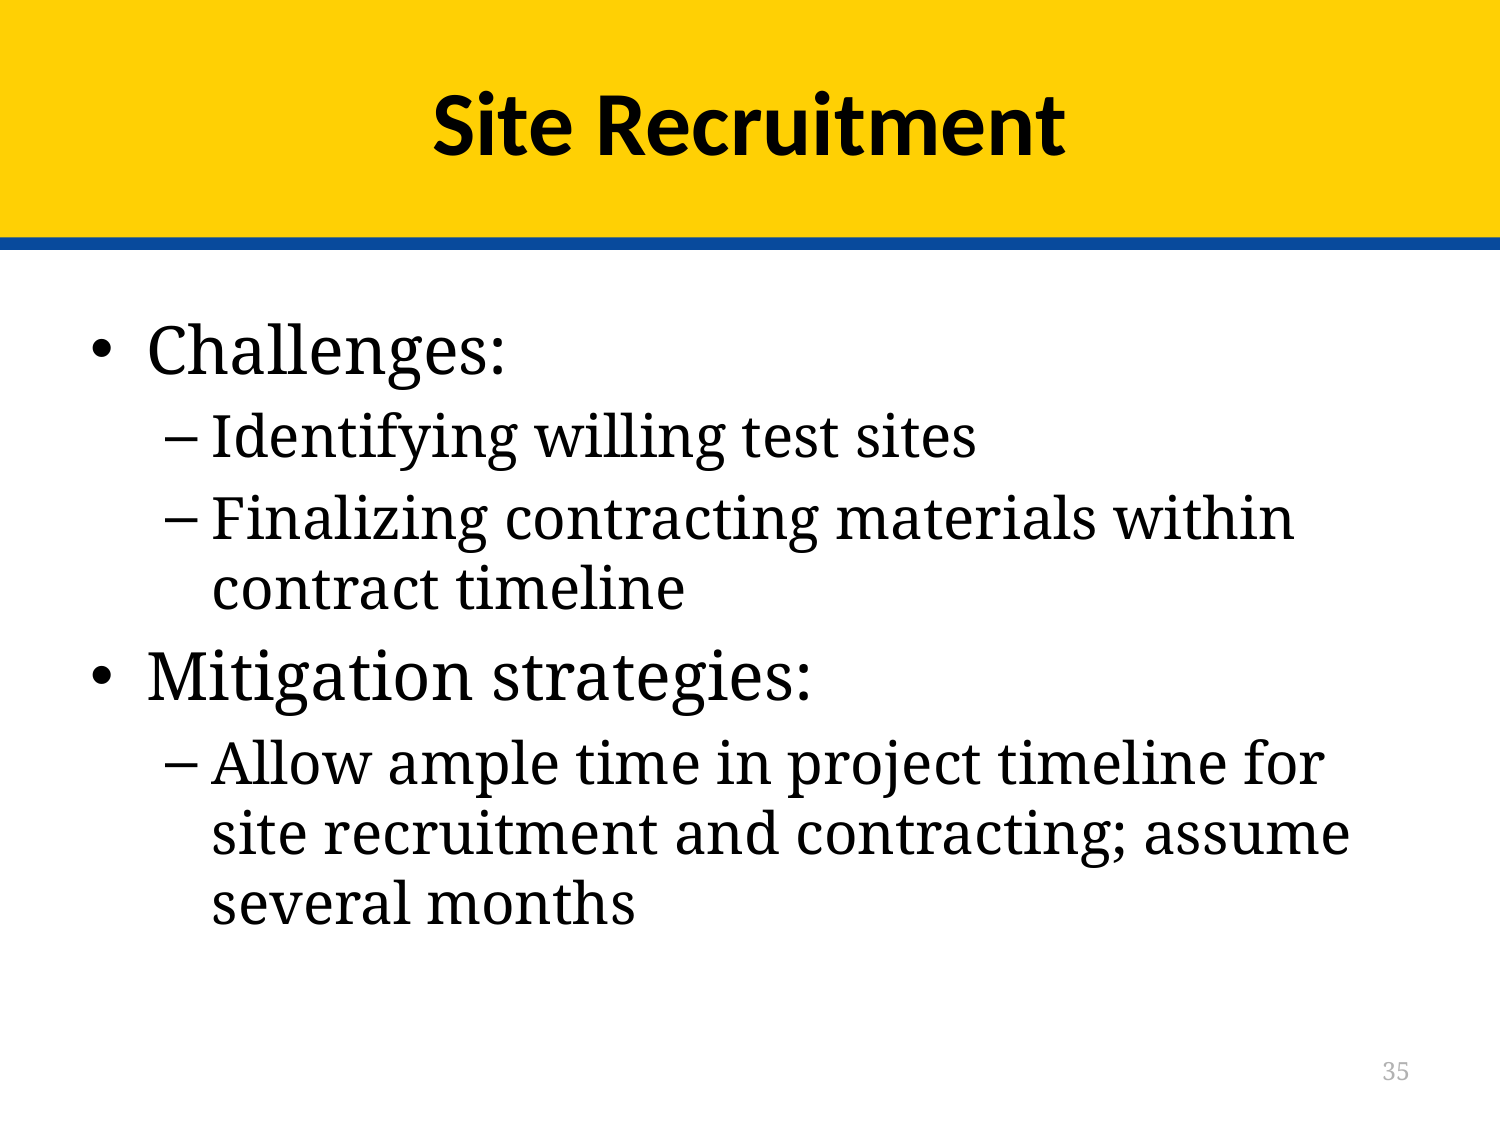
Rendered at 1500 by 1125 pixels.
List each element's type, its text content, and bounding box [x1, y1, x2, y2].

list Challenges: Identifying willing test sites Finalizing contracting materials within contract timeline Mitigation strategies: Allow ample time in project timeline for site recruitment and contracting; assume several months [75, 299, 1425, 1005]
slide_number 35 [1074, 1042, 1425, 1103]
title Site Recruitment [0, 0, 1500, 238]
